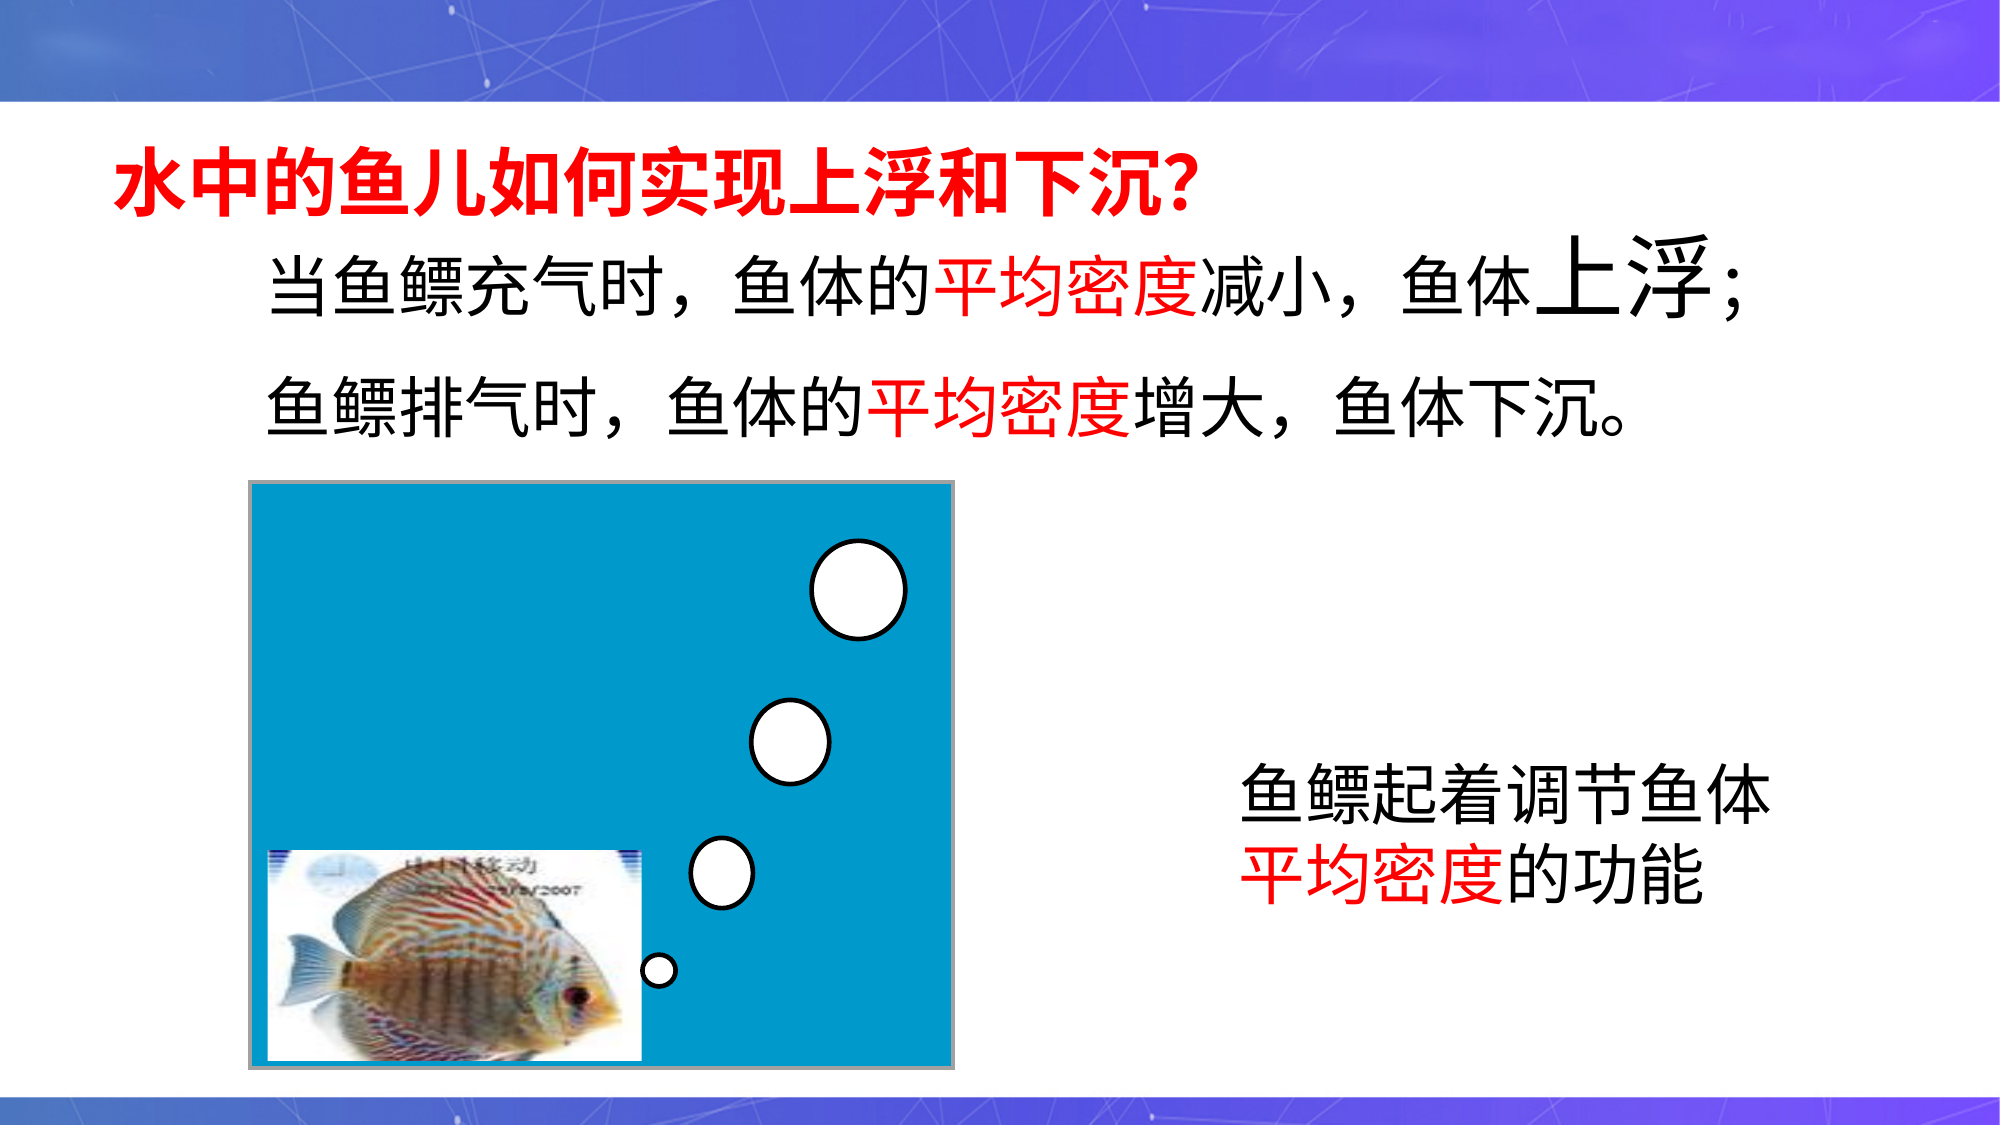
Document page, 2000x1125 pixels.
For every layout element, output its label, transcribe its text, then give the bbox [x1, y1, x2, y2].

text_box 当鱼鳔充气时，鱼体的平均密度减小，鱼体上浮； 鱼鳔排气时，鱼体的平均密度增大，鱼体下沉。 [249, 162, 1750, 453]
text_box 水中的鱼儿如何实现上浮和下沉？ [97, 127, 1220, 233]
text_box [249, 481, 953, 1069]
picture [0, 0, 2000, 1125]
text_box 鱼鳔起着调节鱼体平均密度的功能 [1223, 745, 1815, 921]
